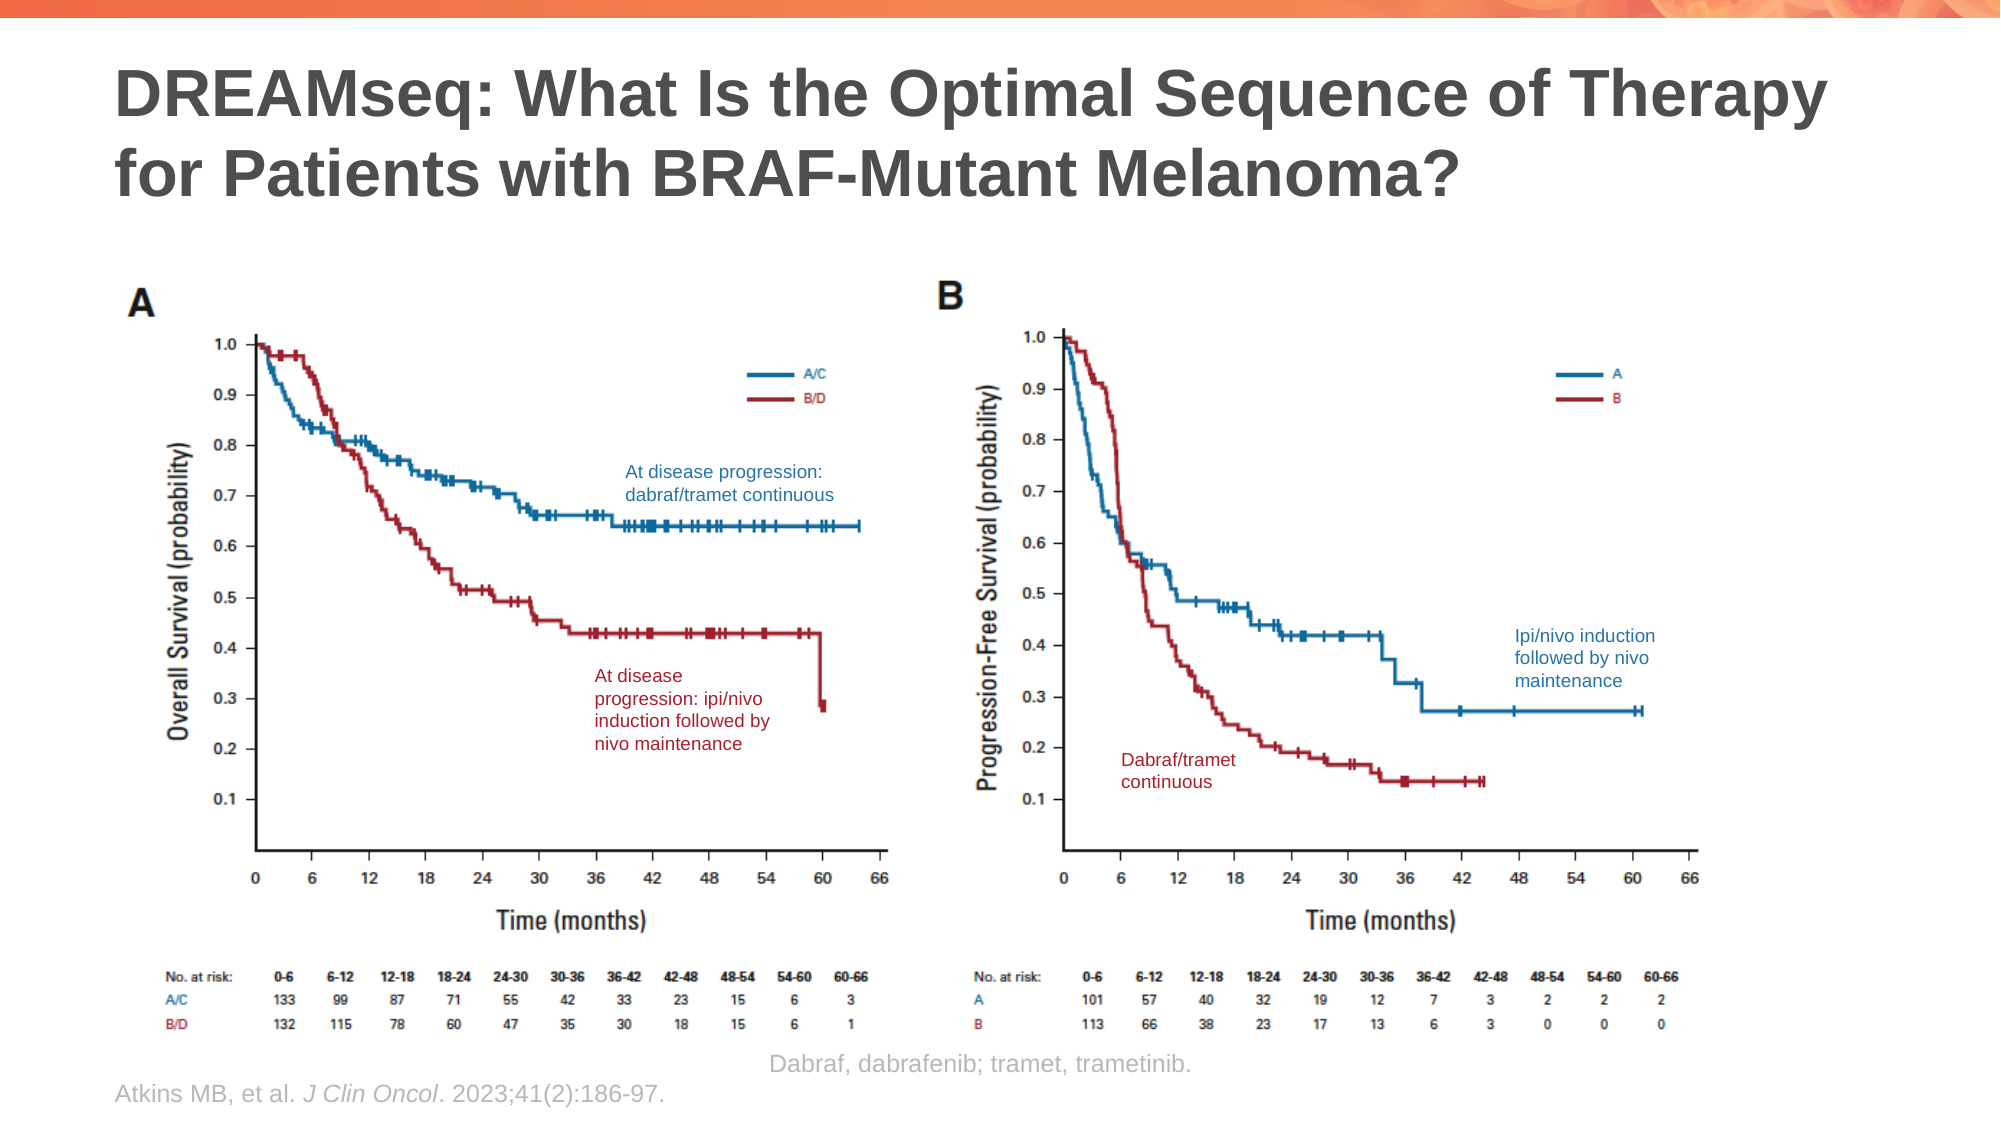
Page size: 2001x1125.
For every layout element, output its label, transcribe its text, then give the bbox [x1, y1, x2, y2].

footer Dabraf, dabrafenib; tramet, trametinib. Atkins MB, et al. J Clin Oncol. 2023;41(2):186-97. [99, 1042, 1863, 1116]
picture [111, 268, 1713, 1048]
title DREAMseq: What Is the Optimal Sequence of Therapy for Patients with BRAF-Mutant Melanoma? [99, 32, 1863, 228]
picture [0, 0, 2000, 18]
